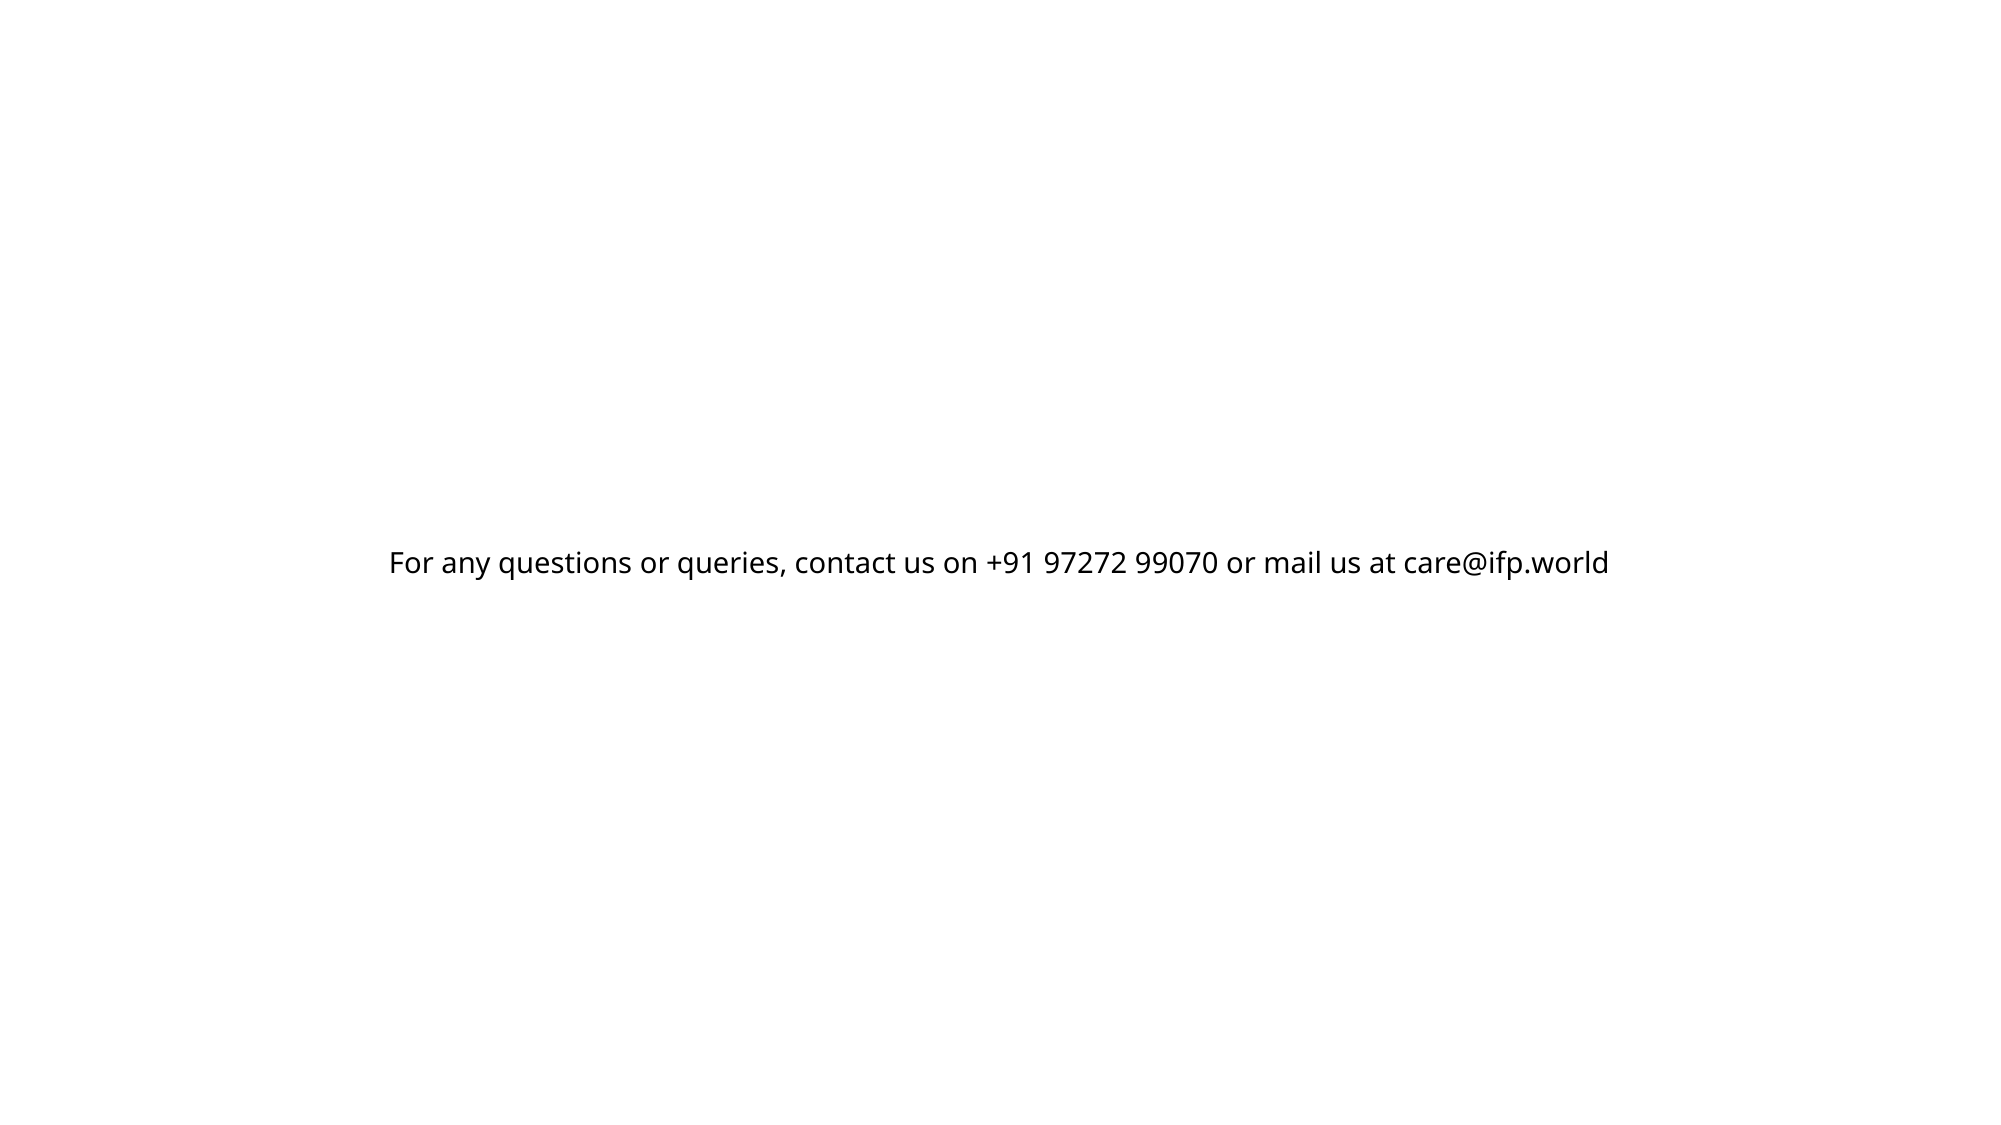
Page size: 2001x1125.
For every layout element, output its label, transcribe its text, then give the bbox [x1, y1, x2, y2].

text_box For any questions or queries, contact us on +91 97272 99070 or mail us at care@ifp.world [291, 537, 1709, 587]
